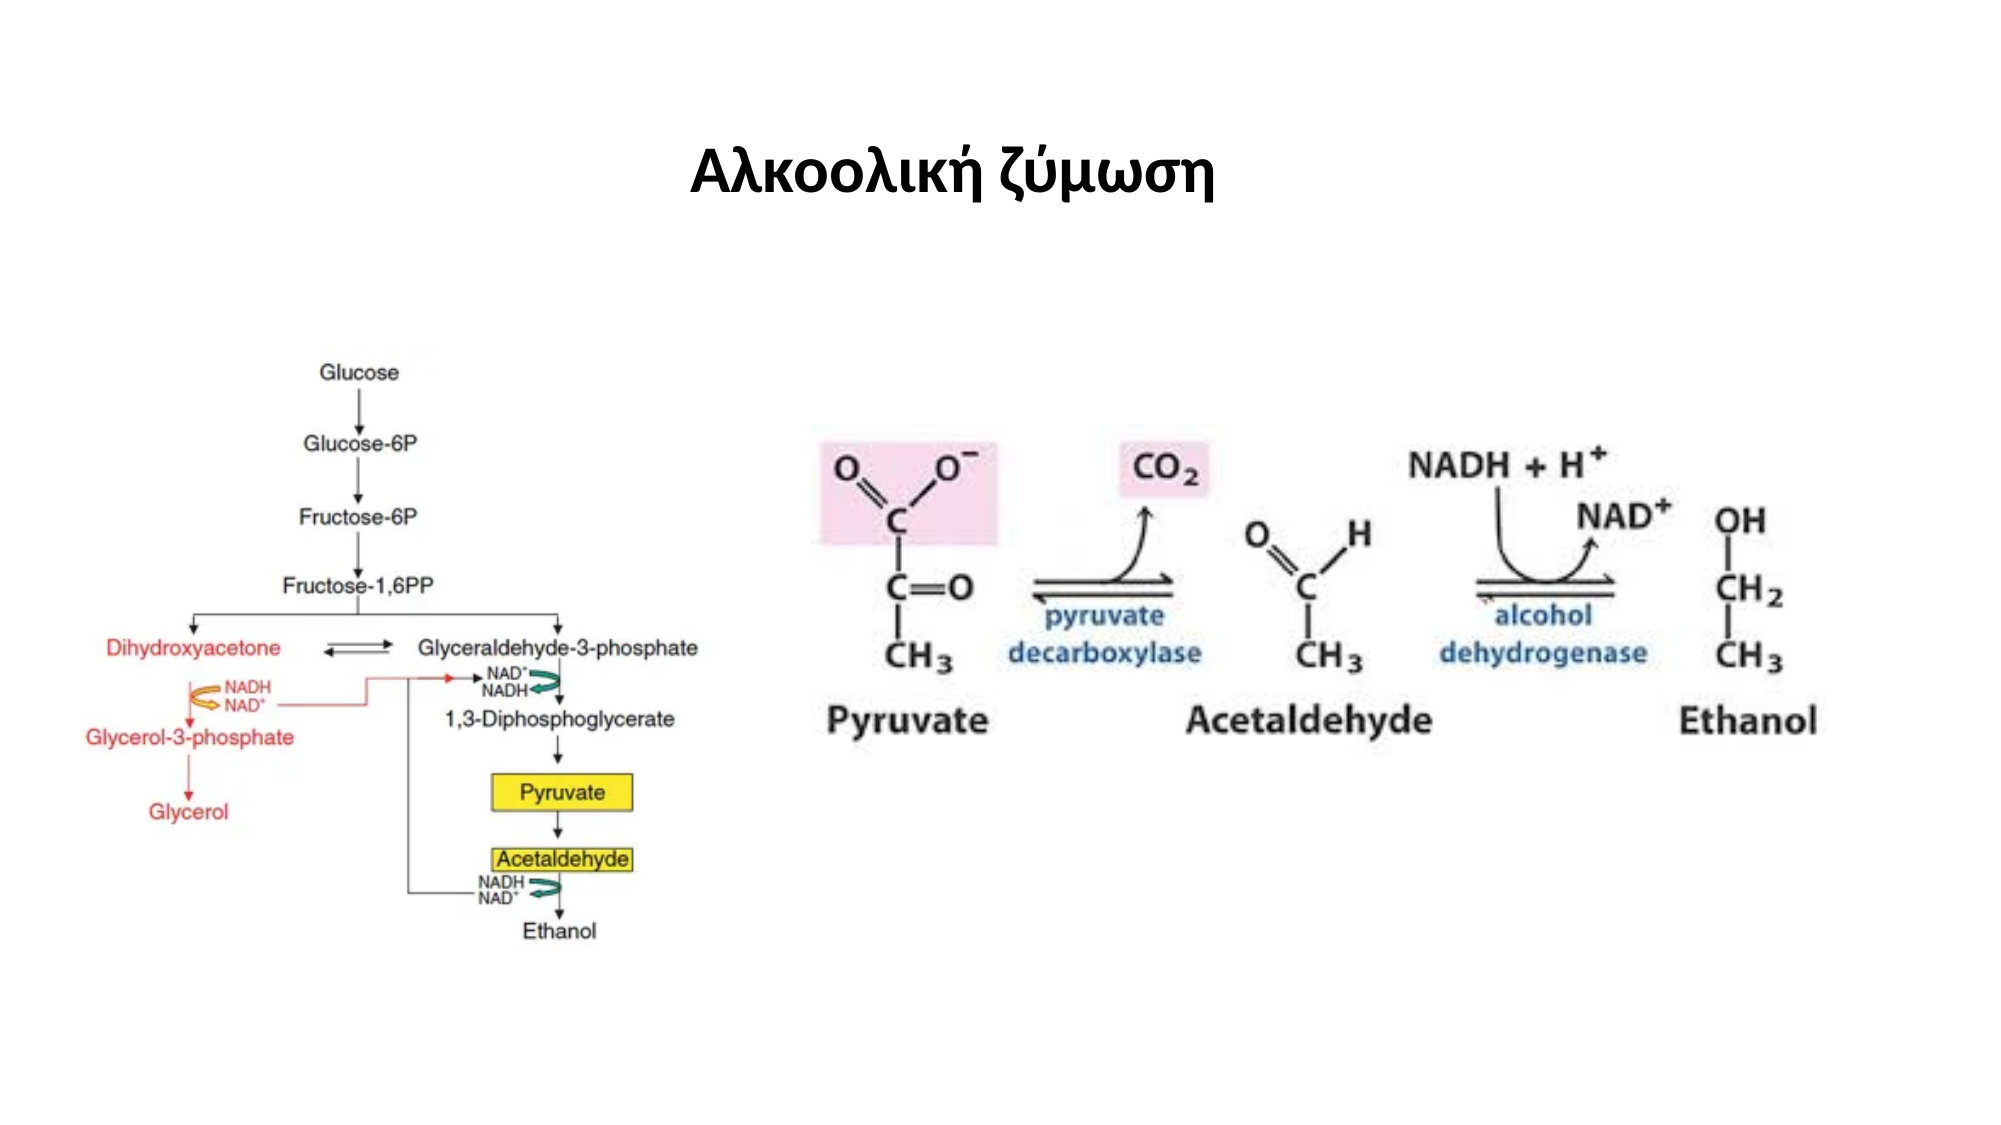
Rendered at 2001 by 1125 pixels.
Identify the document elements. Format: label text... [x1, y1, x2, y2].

picture [811, 423, 1830, 756]
text_box Αλκοολική ζύμωση [675, 118, 1233, 214]
picture [81, 347, 712, 952]
